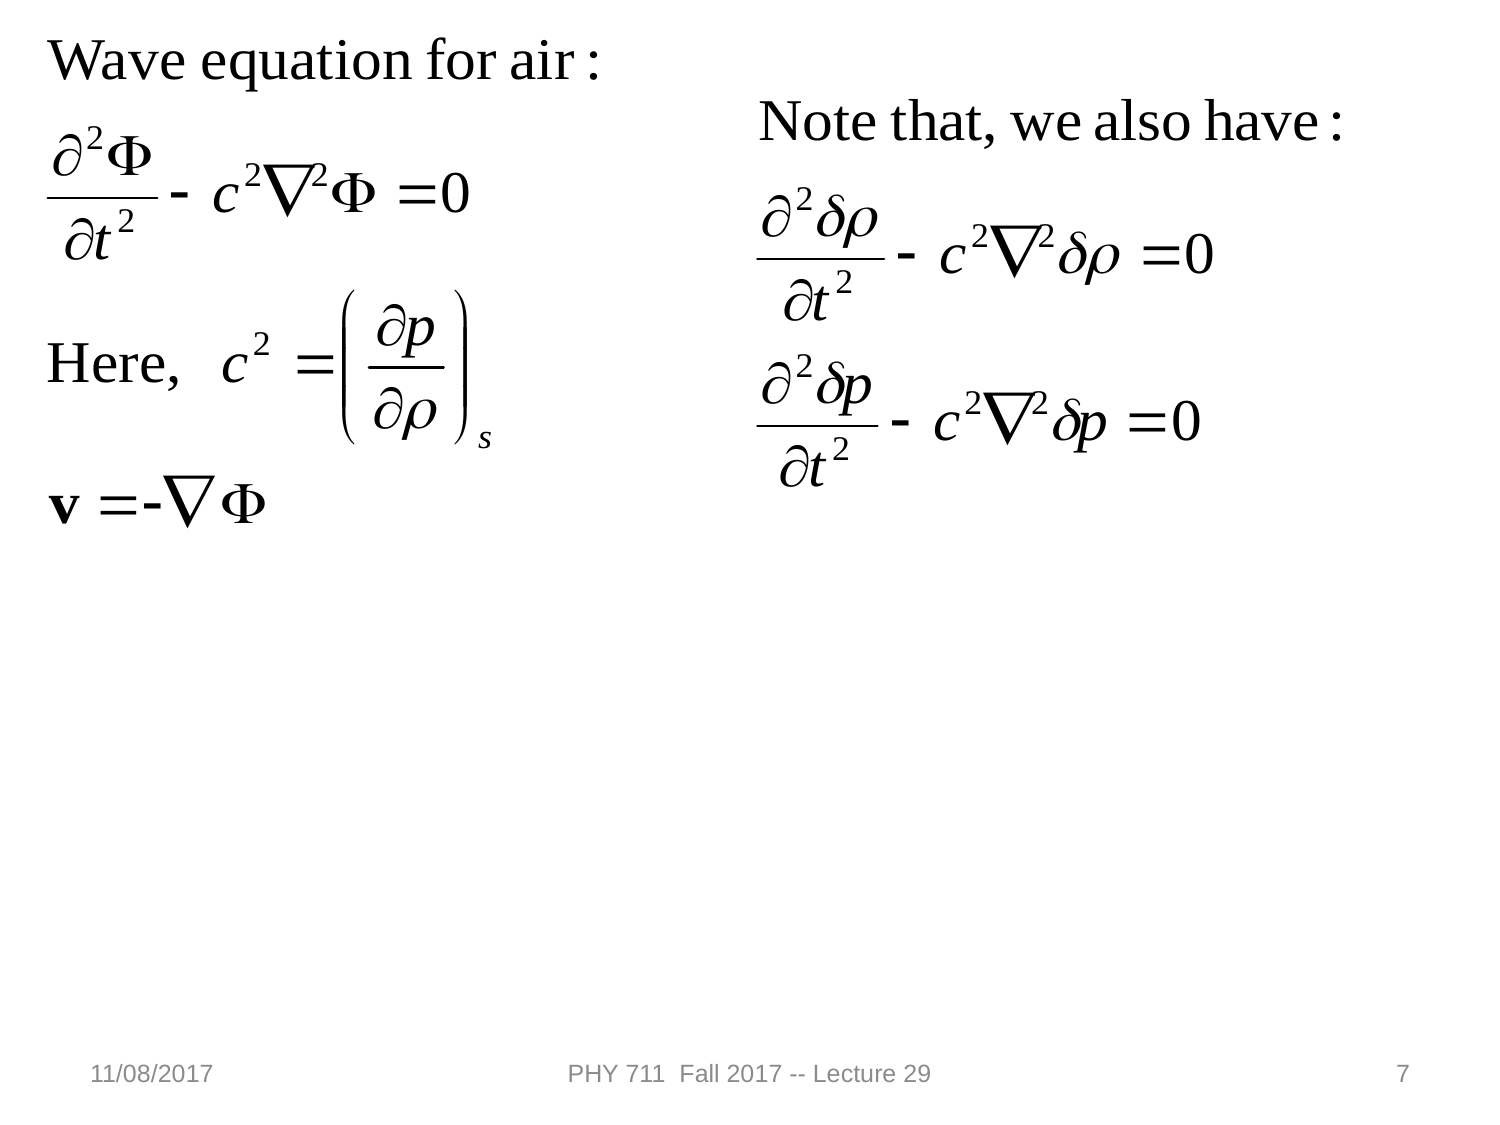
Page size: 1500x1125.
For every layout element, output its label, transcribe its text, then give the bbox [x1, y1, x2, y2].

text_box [37, 24, 612, 538]
slide_number 7 [1074, 1042, 1425, 1103]
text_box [746, 86, 1352, 501]
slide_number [75, 1042, 425, 1103]
footer PHY 711 Fall 2017 -- Lecture 29 [512, 1042, 988, 1103]
